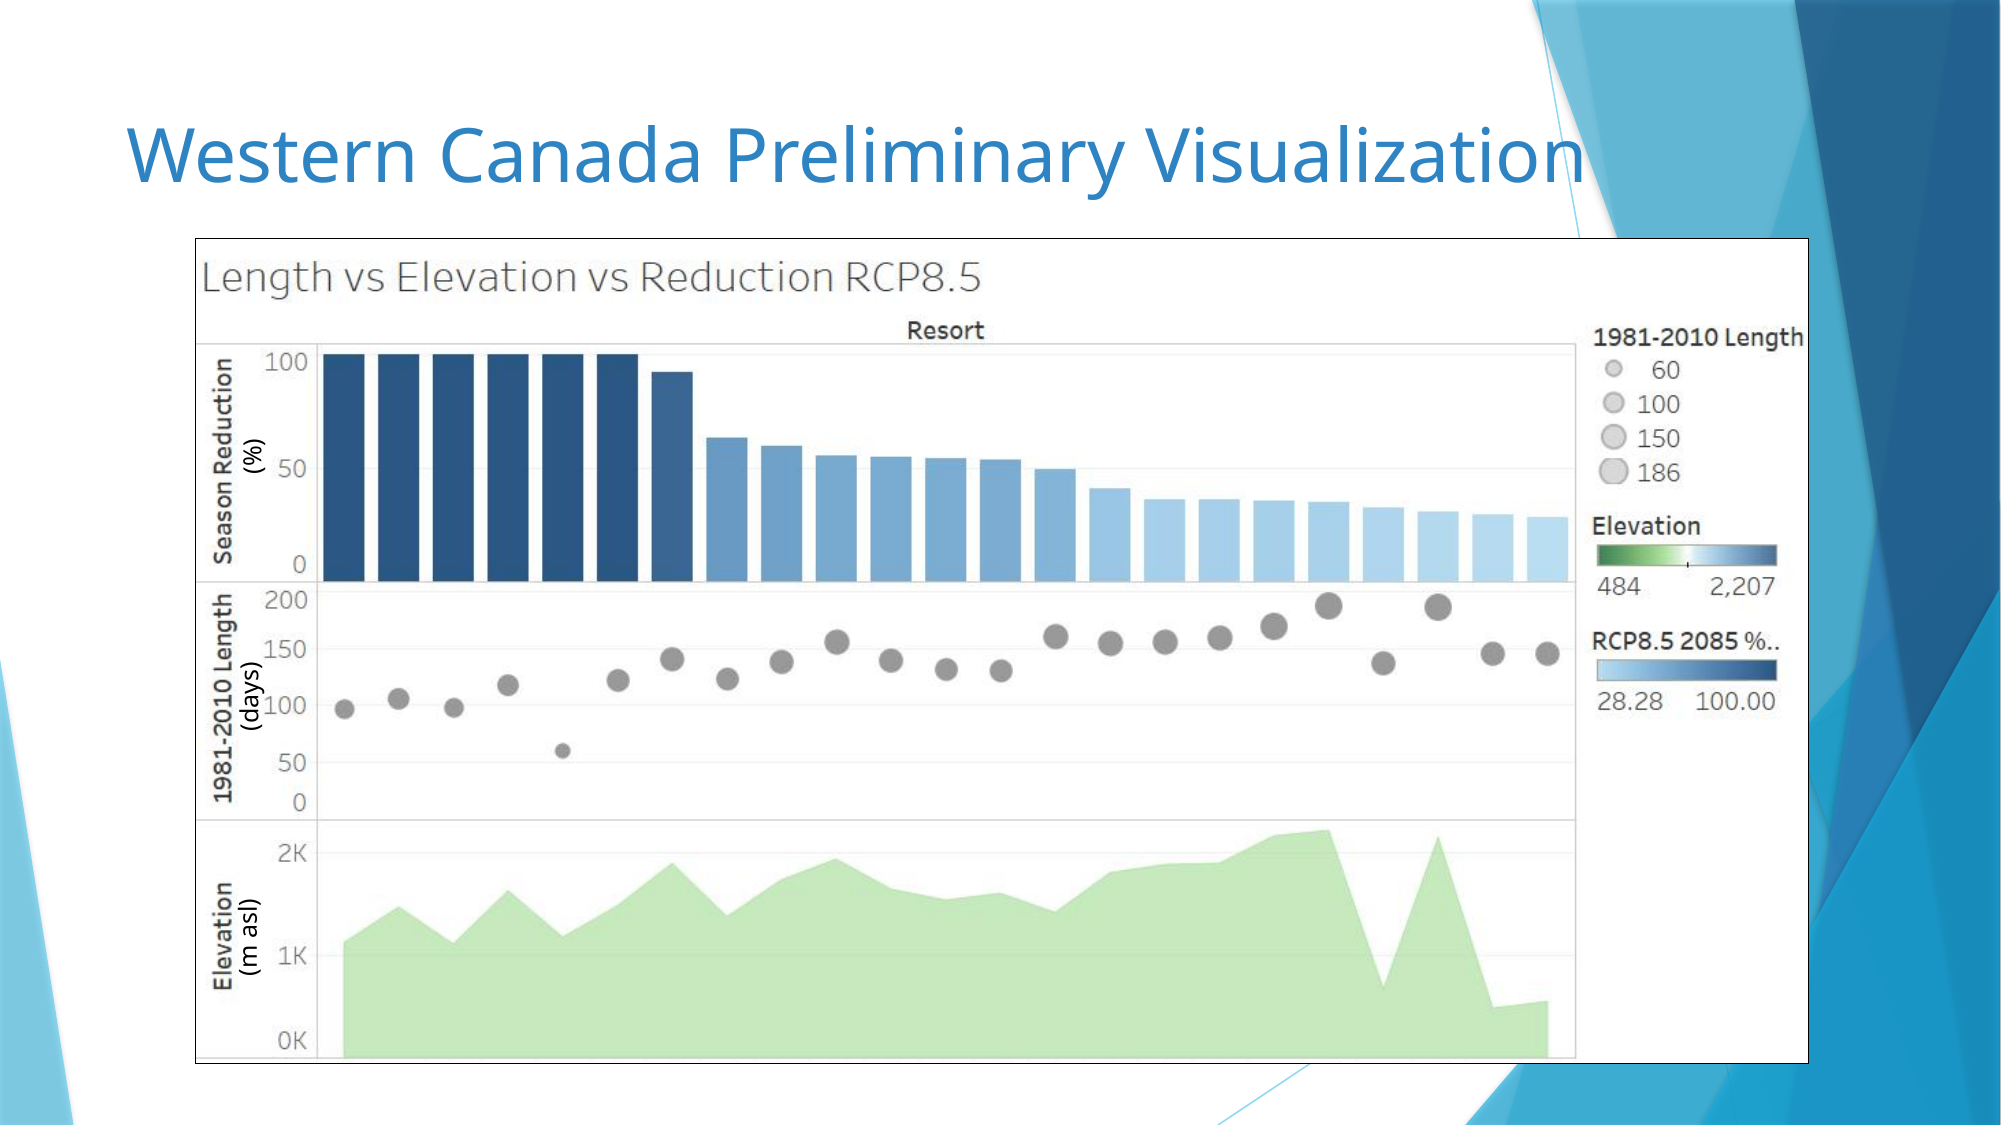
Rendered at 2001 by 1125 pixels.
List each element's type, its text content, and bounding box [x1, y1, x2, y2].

picture [194, 237, 1809, 1065]
title Western Canada Preliminary Visualization [111, 99, 1605, 220]
